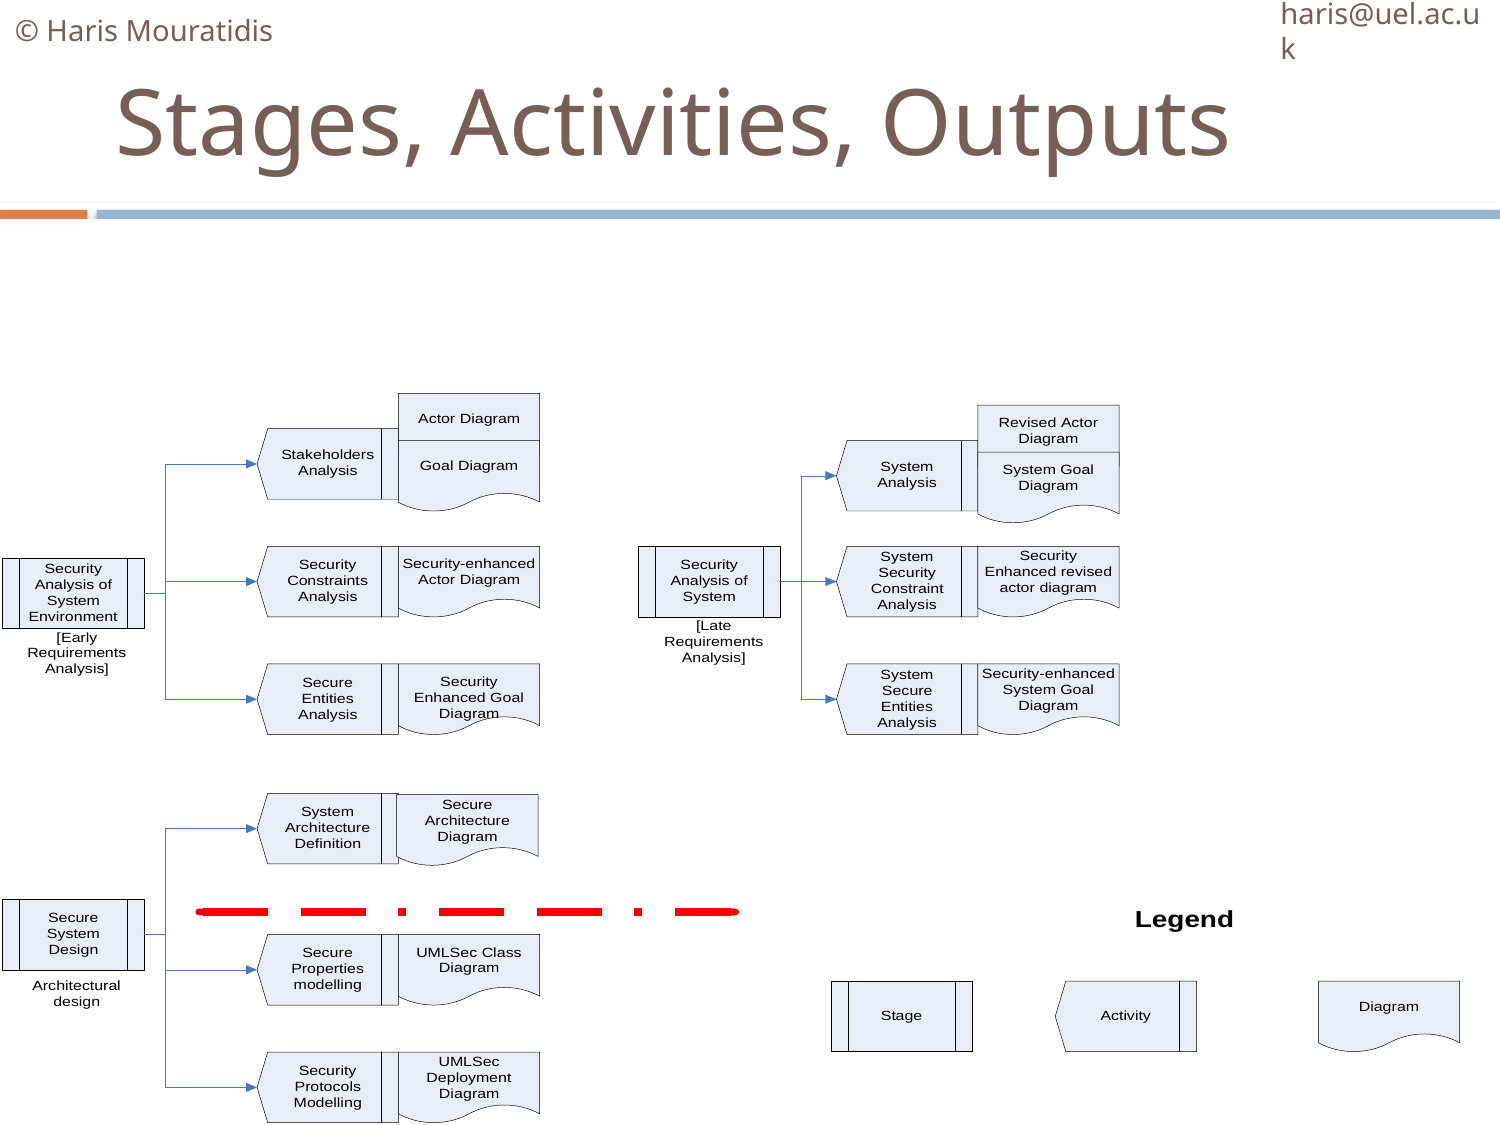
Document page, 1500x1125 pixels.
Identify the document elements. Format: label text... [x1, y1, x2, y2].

slide_number haris@uel.ac.uk [1265, 1, 1500, 60]
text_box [0, 218, 1500, 1125]
title Stages, Activities, Outputs [100, 37, 1439, 201]
footer © Haris Mouratidis [0, 1, 890, 60]
